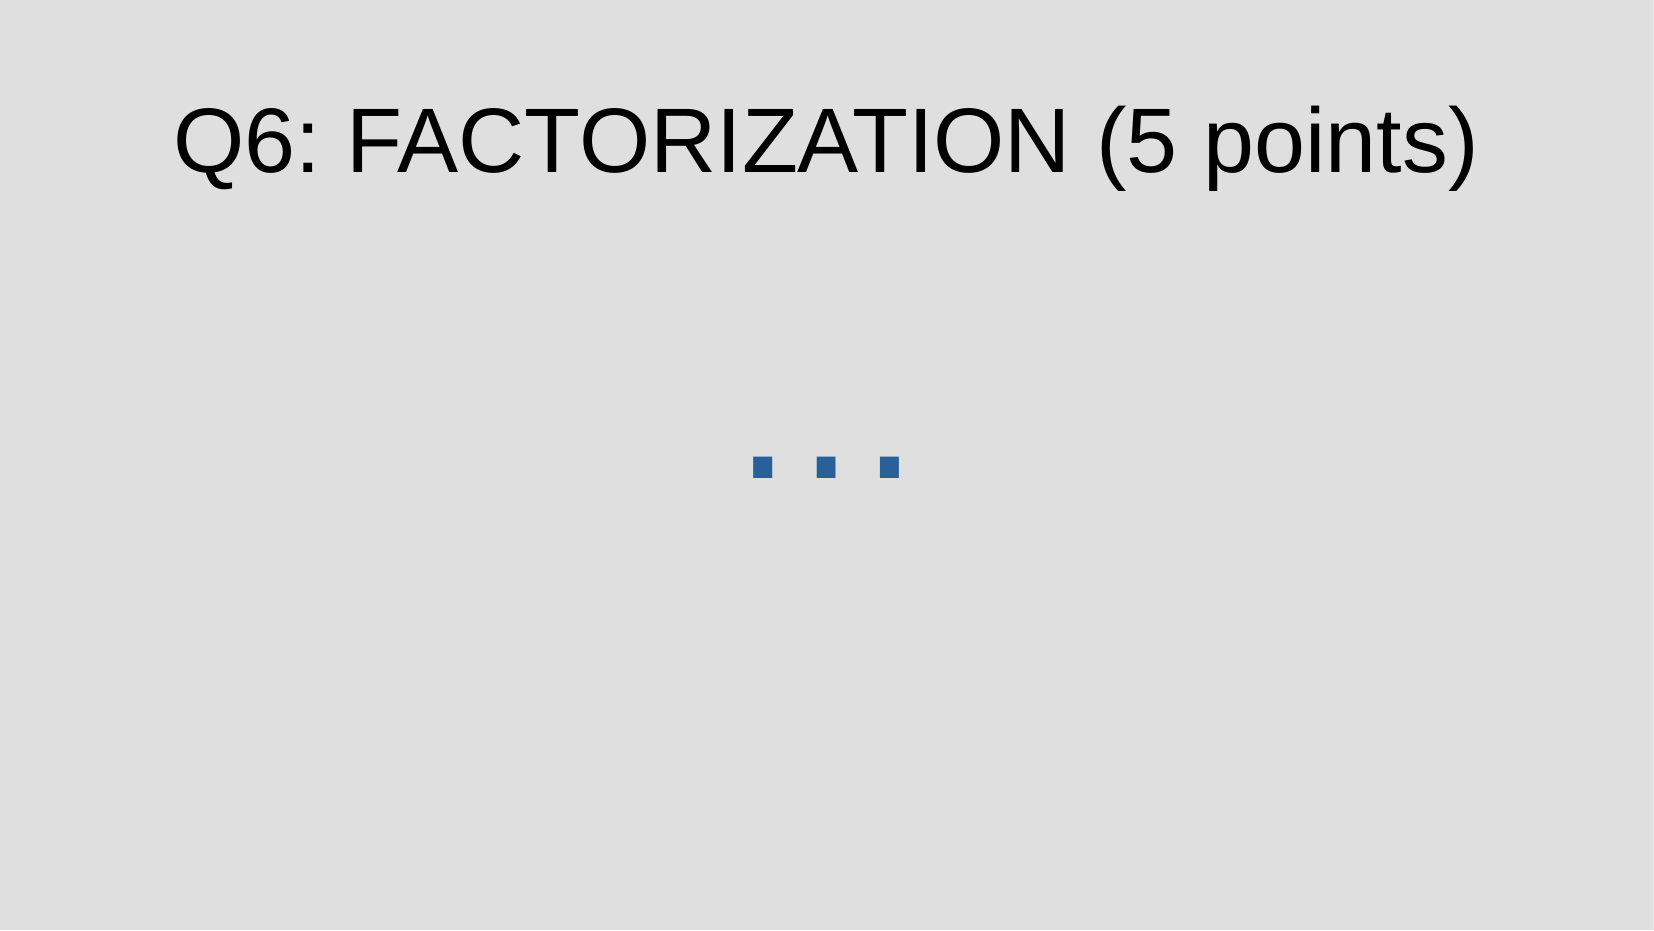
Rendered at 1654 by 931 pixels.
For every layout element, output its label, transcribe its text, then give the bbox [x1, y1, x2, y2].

text_box … [0, 271, 1654, 555]
text_box Q6: FACTORIZATION (5 points) [0, 47, 1654, 225]
